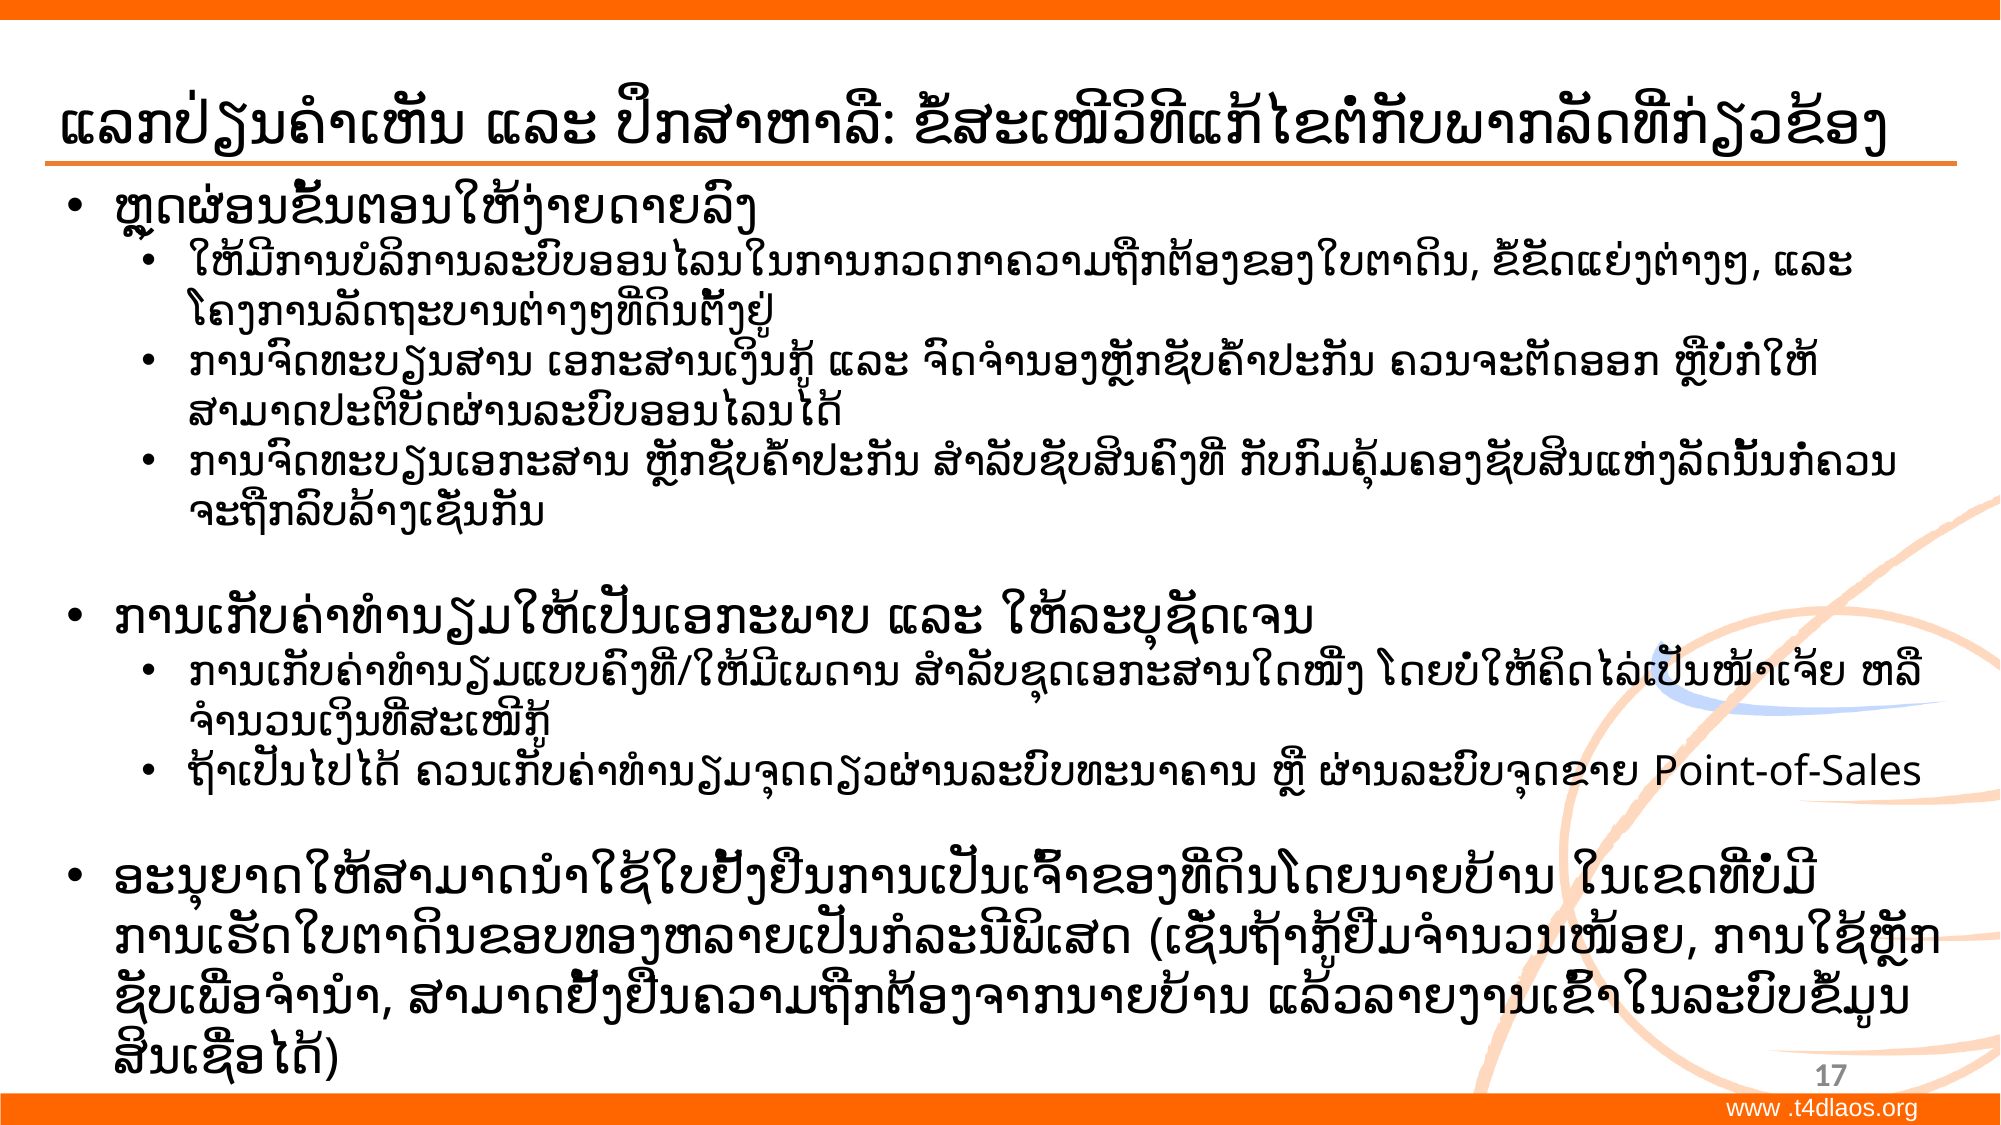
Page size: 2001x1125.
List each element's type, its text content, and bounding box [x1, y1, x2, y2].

title ແລກປ່ຽນຄໍາເຫັນ ແລະ ປຶກສາຫາລື: ຂໍ້ສະເໜີວິທີແກ້ໄຂຕໍ່ກັບພາກລັດທີ່ກ່ຽວຂ້ອງ [44, 23, 1957, 161]
text_box ຫຼຸດຜ່ອນຂັ້ນຕອນໃຫ້ງ່າຍດາຍລົງ ໃຫ້ມີການບໍລິການລະບົບອອນໄລນໃນການກວດກາຄວາມຖືກຕ້ອງຂອງໃບຕາດິນ, ຂໍ້ຂັດແຍ່ງຕ່າງໆ, ແລະ ໂຄງການລັດຖະບານຕ່າງໆທີ່ດິນຕັ້ງຢູ່ ການຈົດທະບຽນສານ ເອກະສານເງິນກູ້ ແລະ ຈົດຈໍານອງຫຼັກຊັບຄໍ້າປະກັນ ຄວນຈະຕັດອອກ ຫຼືບໍ່ກໍ່ໃຫ້ສາມາດປະຕິບັດຜ່ານລະບົບອອນໄລນໄດ້ ການຈົດທະບຽນເອກະສານ ຫຼັກຊັບຄໍ້າປະກັນ ສໍາລັບຊັບສິນຄົງທີ່ ກັບກົມຄຸ້ມຄອງຊັບສິນແຫ່ງລັດນັ້ນກໍ່ຄວນຈະຖືກລົບລ້າງເຊັ່ນກັນ ການເກັບຄ່າທໍານຽມໃຫ້ເປັນເອກະພາບ ແລະ ໃຫ້ລະບຸຊັດເຈນ ການເກັບຄ່າທໍານຽມແບບຄົງທີ່/ໃຫ້ມີເພດານ ສໍາລັບຊຸດເອກະສານໃດໜື່ງ ໂດຍບໍ່ໃຫ້ຄິດໄລ່ເປັນໜ້າເຈ້ຍ ຫລື ຈໍານວນເງິນທີ່ສະເໜີກູ້ ຖ້າເປັນໄປໄດ້ ຄວນເກັບຄ່າທໍານຽມຈຸດດຽວຜ່ານລະບົບທະນາຄານ ຫຼື ຜ່ານລະບົບຈຸດຂາຍ Point-of-Sales ອະນຸຍາດໃຫ້ສາມາດນໍາໃຊ້ໃບຢັ້ງຢືນການເປັນເຈົ້າຂອງທີ່ດິນໂດຍນາຍບ້ານ ໃນເຂດທີ່ບໍ່ມີການເຮັດໃບຕາດິນຂອບທອງຫລາຍເປັນກໍລະນີພິເສດ (ເຊັ່ນຖ້າກູ້ຢືມຈໍານວນໜ້ອຍ, ການໃຊ້ຫຼັກຊັບເພື່ອຈໍານໍາ, ສາມາດຢັ້ງຢືນຄວາມຖືກຕ້ອງຈາກນາຍບ້ານ ແລ້ວລາຍງານເຂົ້າໃນລະບົບຂໍ້ມູນສິນເຊື່ອໄດ້) [51, 166, 1957, 1092]
slide_number 17 [1412, 1092, 1863, 1103]
picture [0, 0, 2001, 1125]
